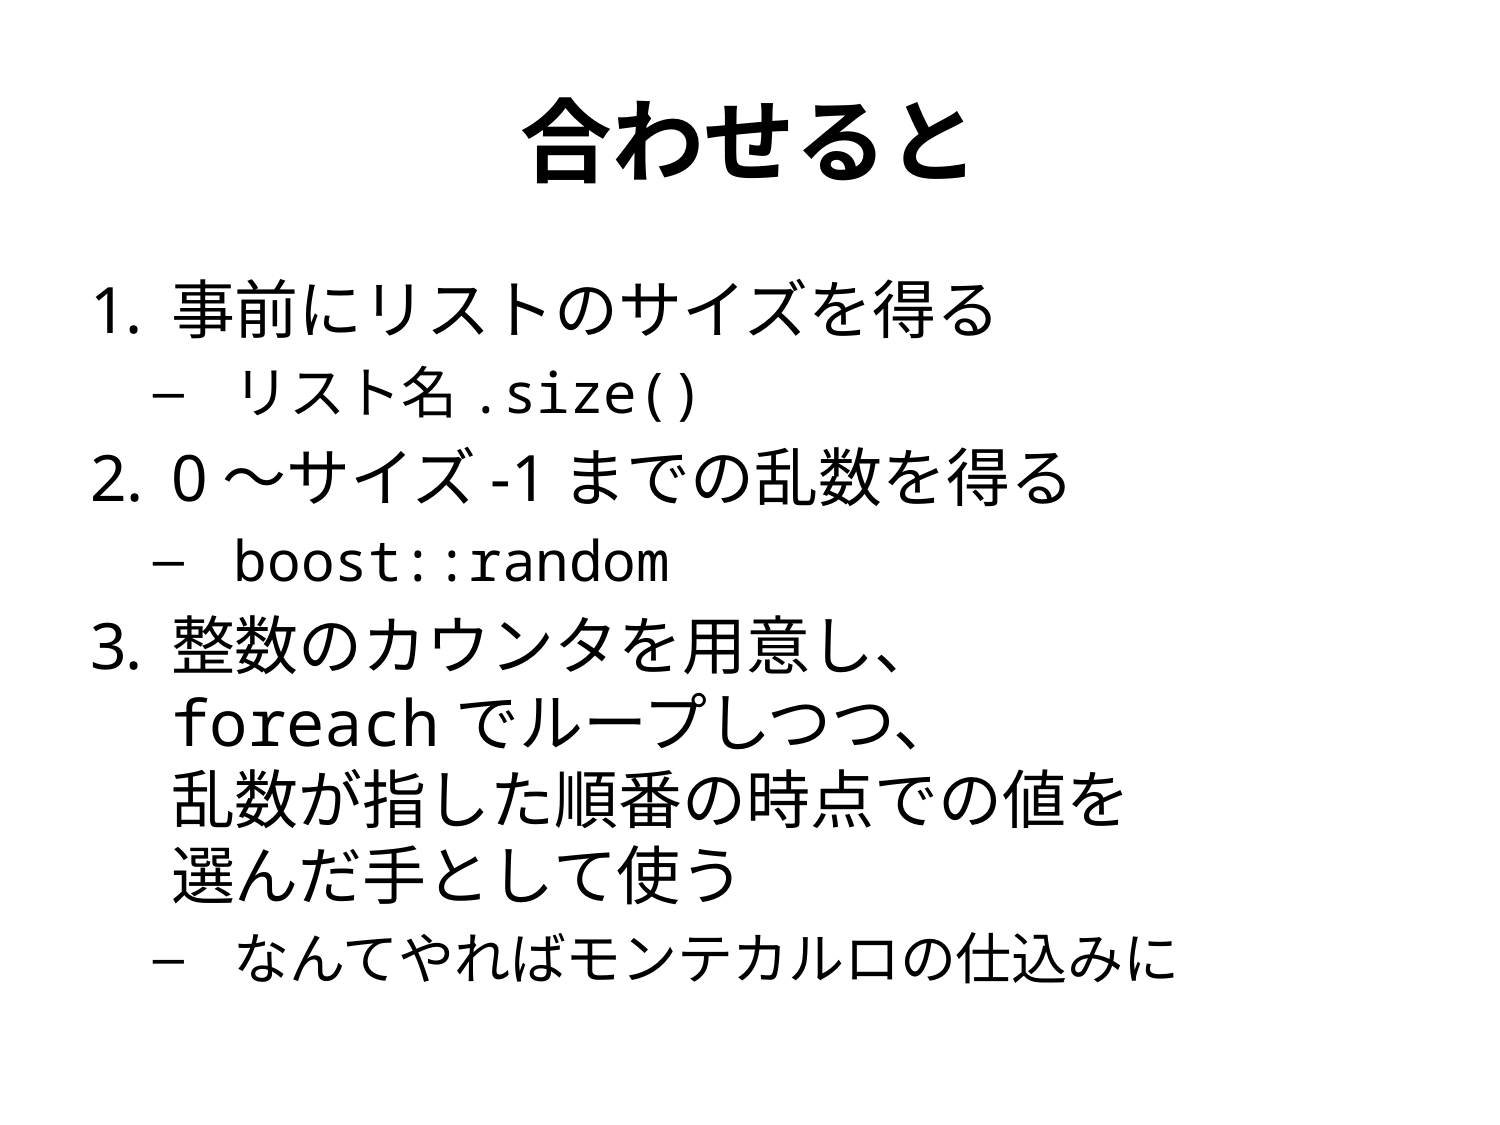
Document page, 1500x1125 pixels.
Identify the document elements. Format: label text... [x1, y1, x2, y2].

list 事前にリストのサイズを得る リスト名.size() 0～サイズ-1までの乱数を得る boost::random 整数のカウンタを用意し、 foreachでループしつつ、 乱数が指した順番の時点での値を 選んだ手として使う なんてやればモンテカルロの仕込みに [75, 262, 1425, 1005]
title 合わせると [75, 45, 1425, 233]
